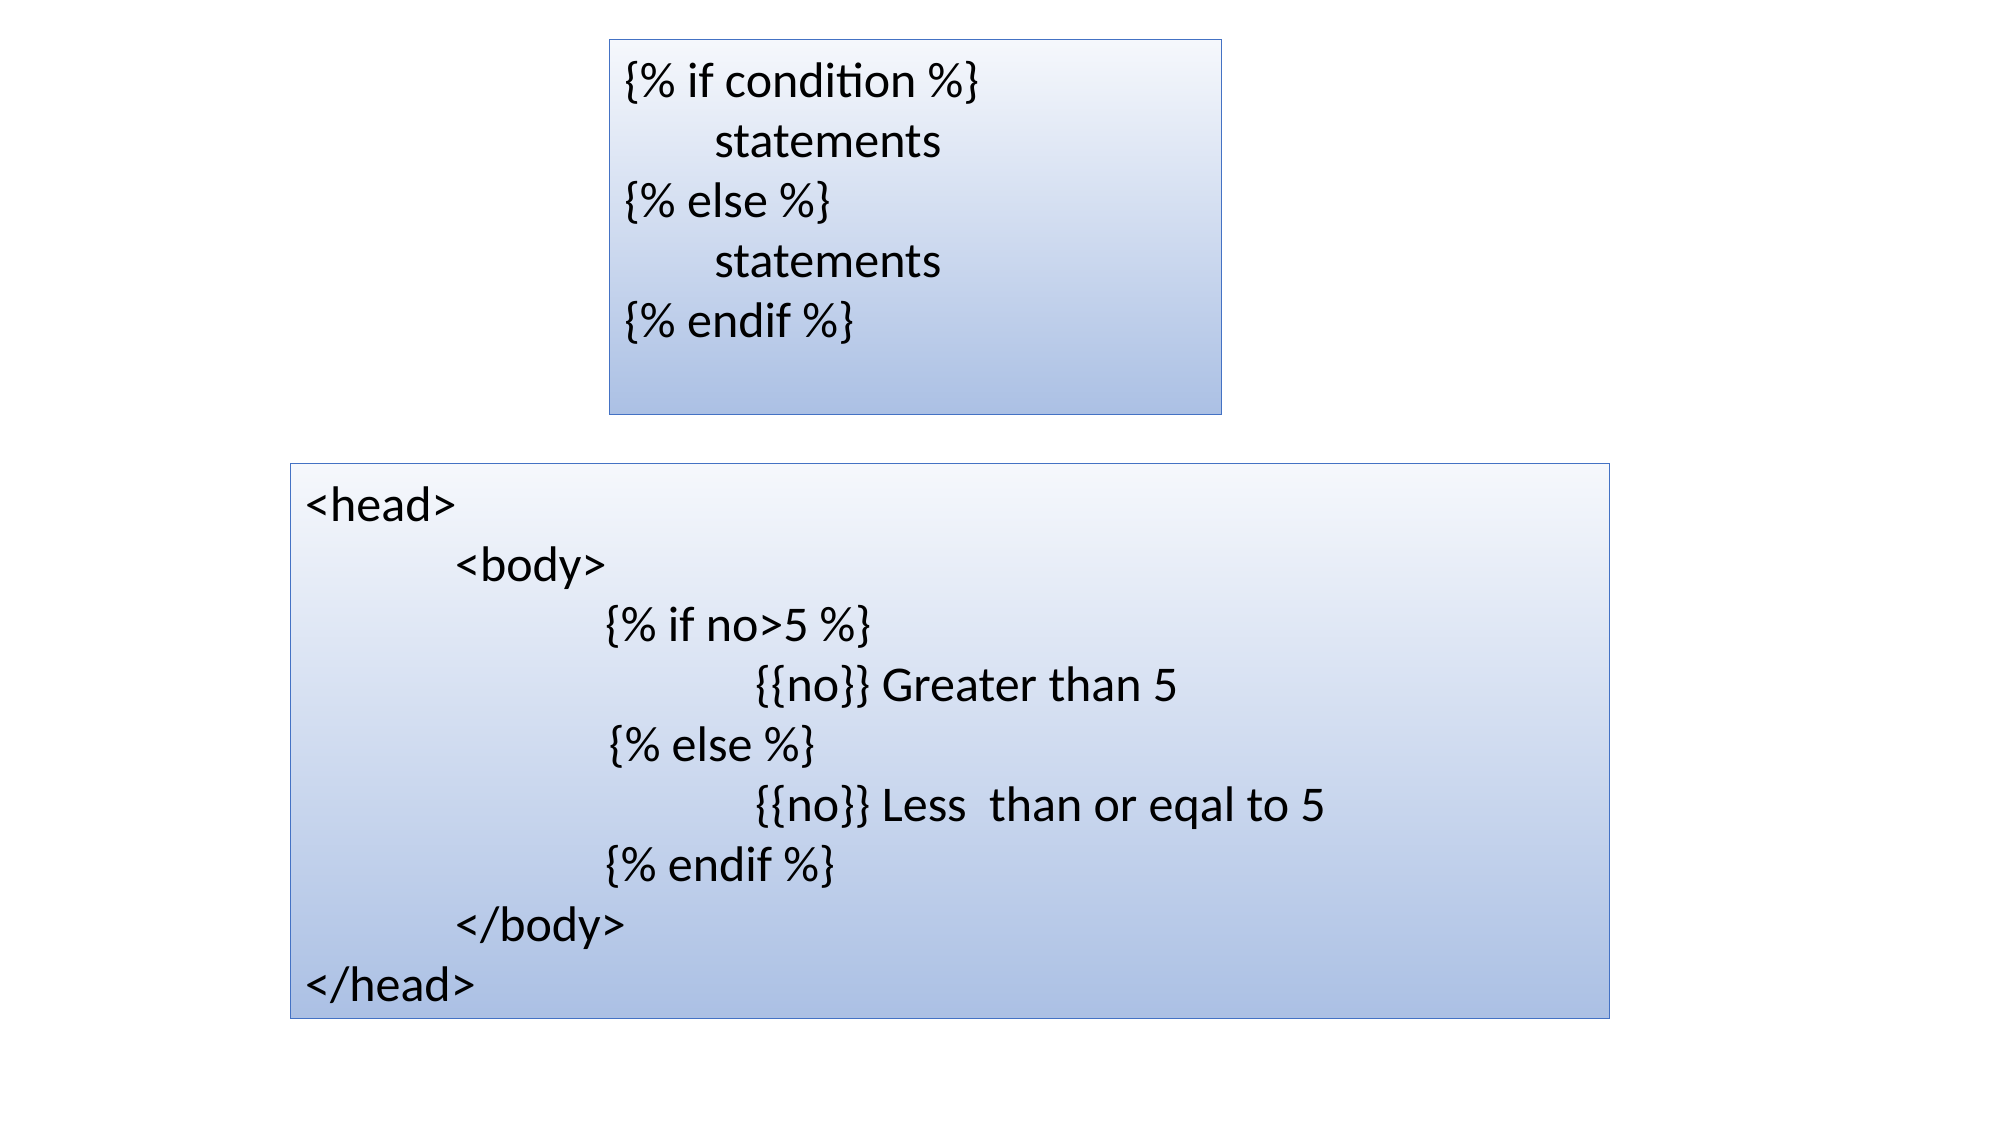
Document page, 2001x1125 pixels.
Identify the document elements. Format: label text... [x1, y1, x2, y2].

text_box {% if condition %} statements {% else %} statements {% endif %} [609, 39, 1222, 415]
text_box <head> <body> {% if no>5 %} {{no}} Greater than 5 {% else %} {{no}} Less than or eqal to 5 {% endif %} </body> </head> [290, 463, 1610, 1019]
